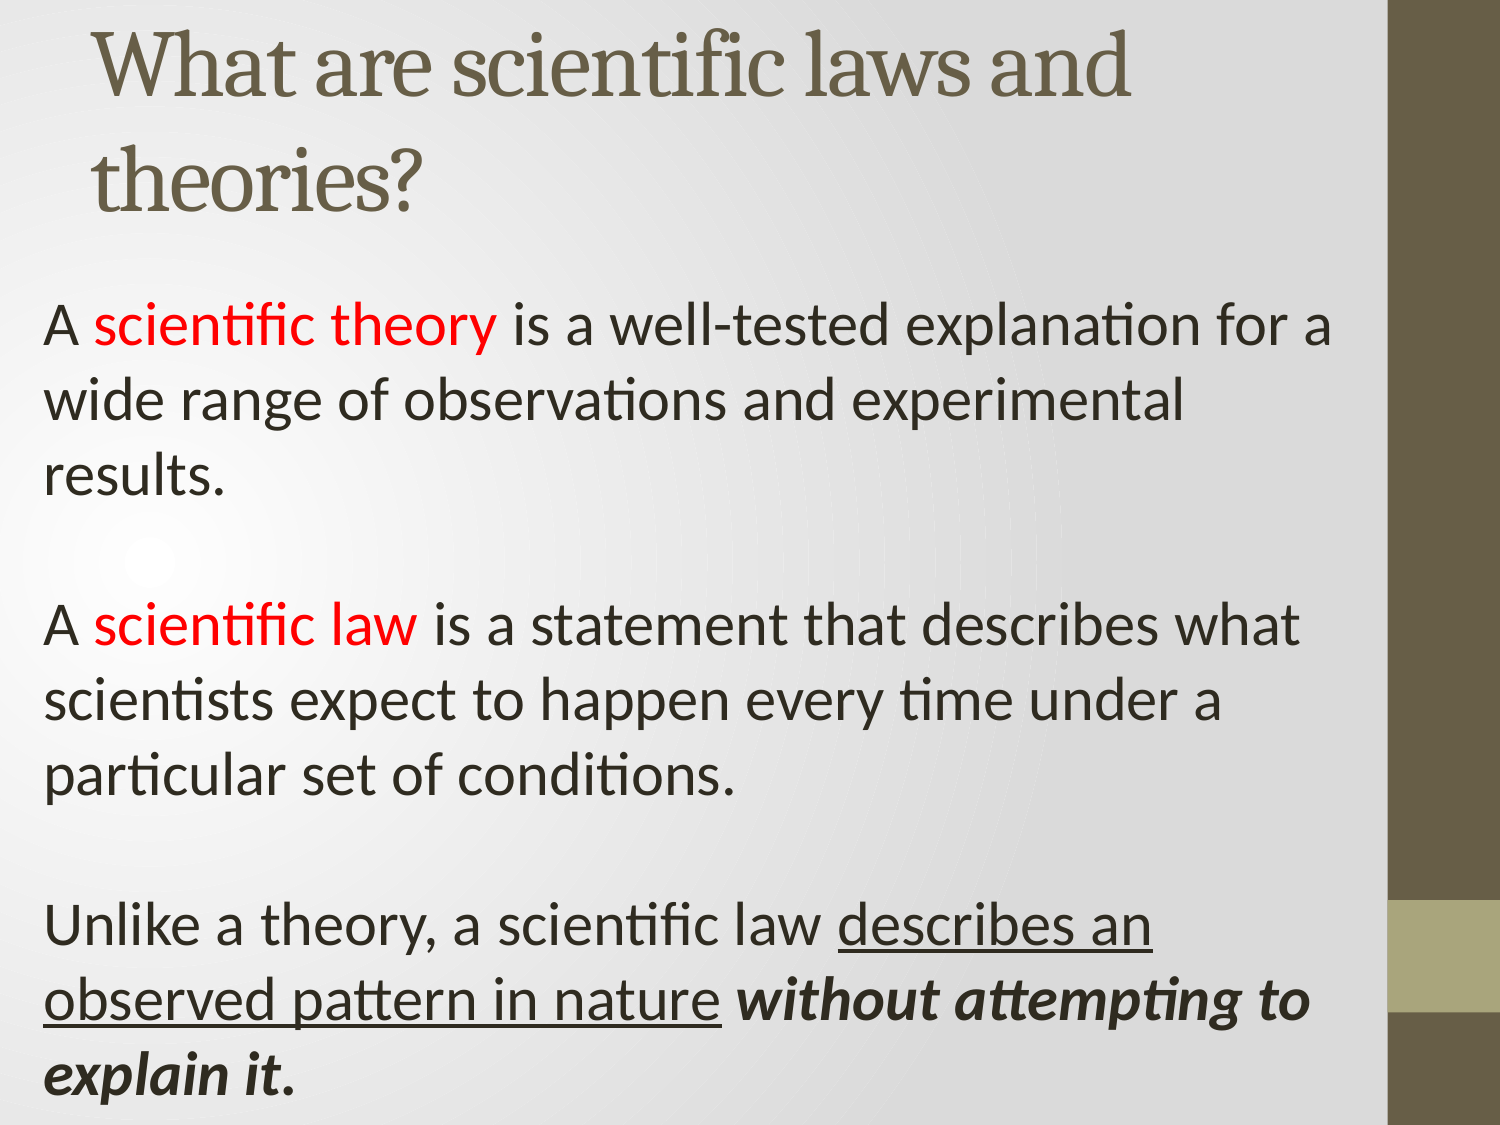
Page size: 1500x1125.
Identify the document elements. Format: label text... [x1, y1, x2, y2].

title What are scientific laws and theories? [75, 21, 1325, 210]
text_box A scientific theory is a well-tested explanation for a wide range of observations and experimental results. A scientific law is a statement that describes what scientists expect to happen every time under a particular set of conditions. Unlike a theory, a scientific law describes an observed pattern in nature without attempting to explain it. [28, 275, 1371, 1115]
